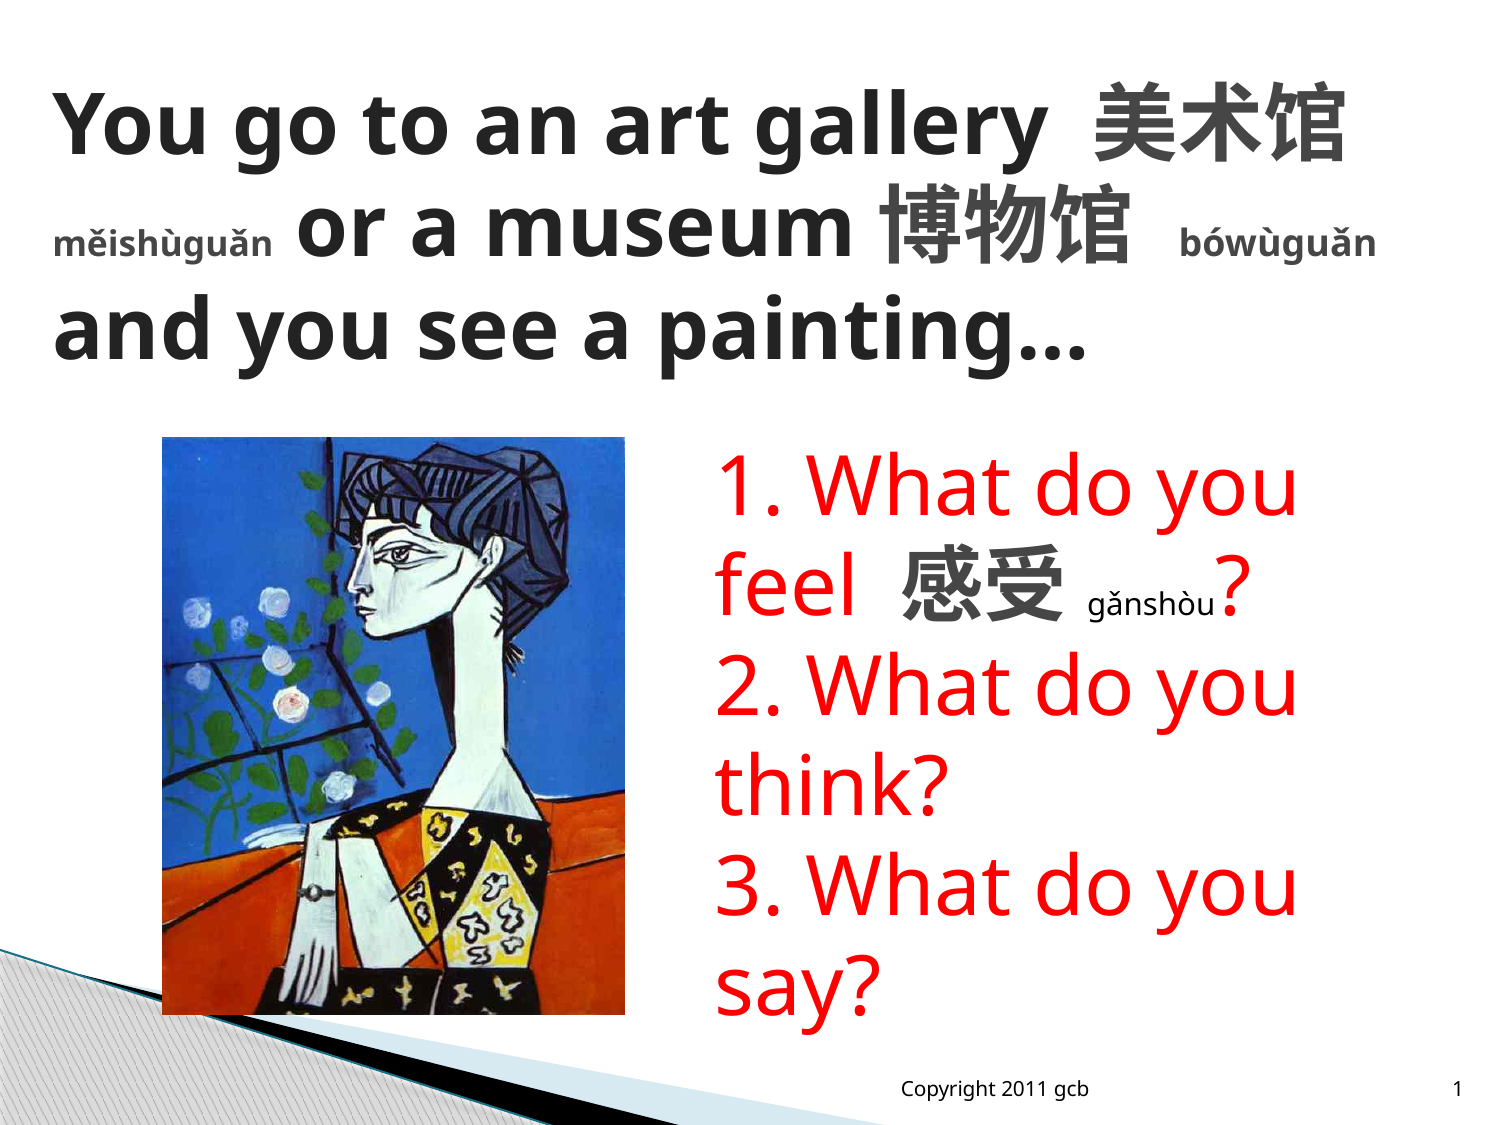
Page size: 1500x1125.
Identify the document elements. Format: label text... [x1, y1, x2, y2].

slide_number 1 [1418, 1051, 1479, 1112]
footer Copyright 2011 gcb [718, 1051, 1105, 1112]
title You go to an art gallery 美术馆měishùguǎn or a museum博物馆 bówùguǎn and you see a painting… [37, 45, 1463, 400]
picture [162, 437, 626, 1015]
text_box 1. What do you feel 感受gǎnshòu? 2. What do you think? 3. What do you say? [699, 424, 1363, 1040]
